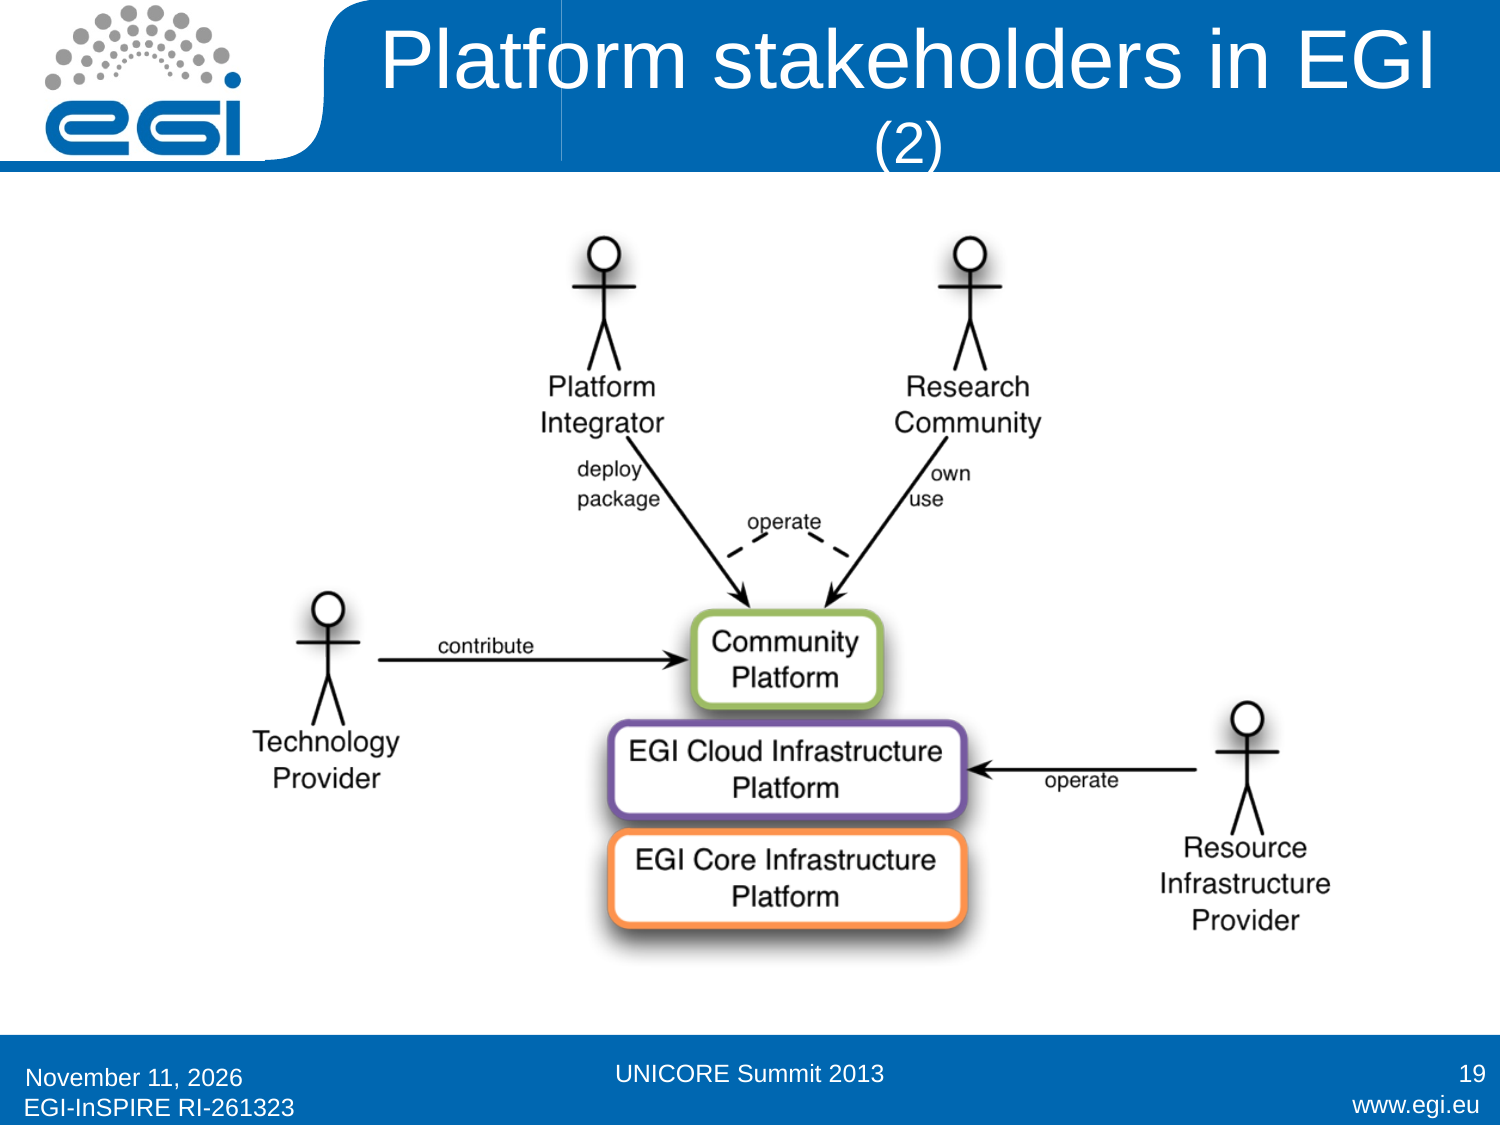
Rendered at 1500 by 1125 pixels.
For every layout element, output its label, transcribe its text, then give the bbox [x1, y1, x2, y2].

picture [0, 0, 265, 161]
slide_number 19 [1151, 1042, 1500, 1103]
picture [218, 207, 1353, 982]
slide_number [10, 1046, 361, 1106]
footer UNICORE Summit 2013 [512, 1042, 988, 1103]
title Platform stakeholders in EGI (2) [348, 19, 1471, 161]
